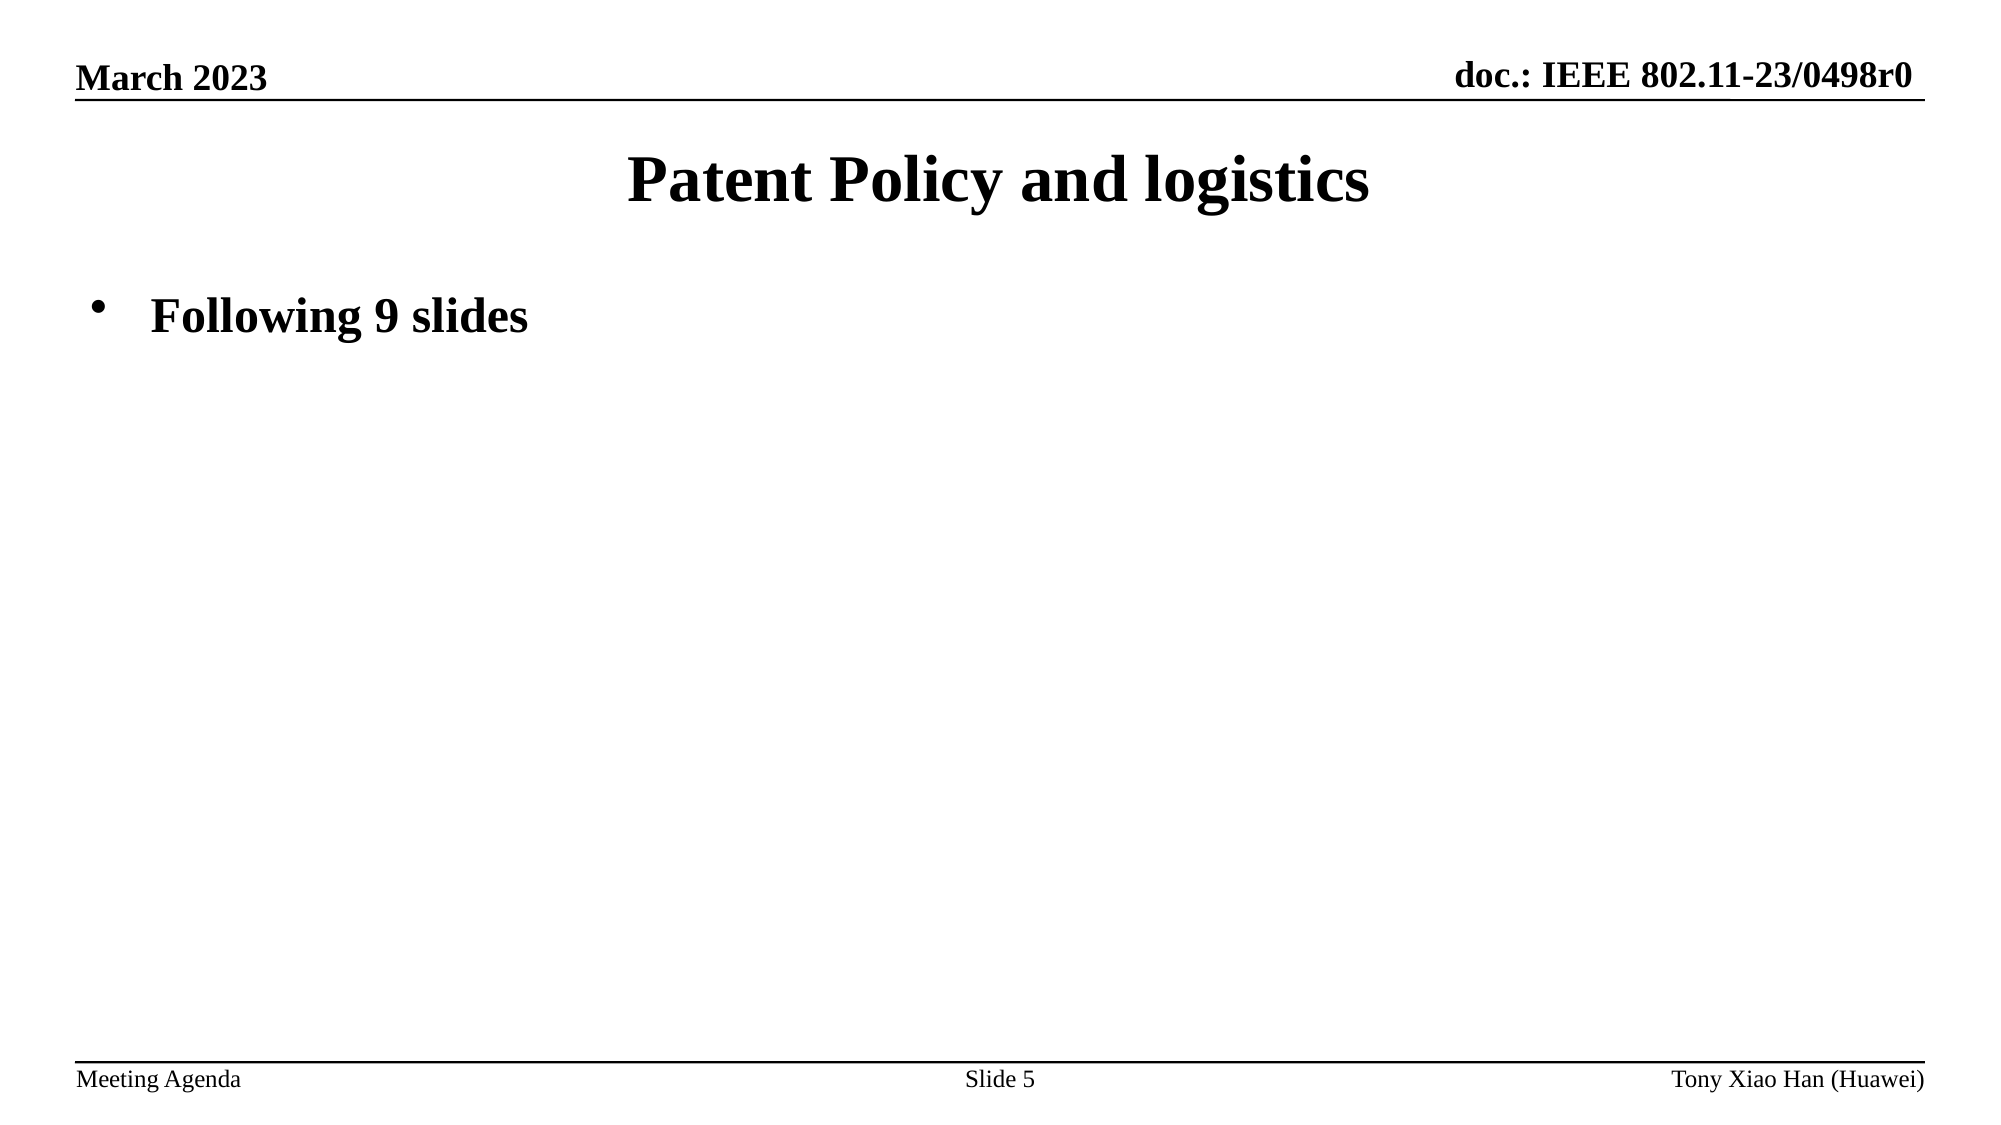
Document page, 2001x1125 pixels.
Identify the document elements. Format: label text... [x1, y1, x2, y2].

text_box Following 9 slides [75, 274, 1925, 950]
text_box Patent Policy and logistics [362, 87, 1638, 263]
